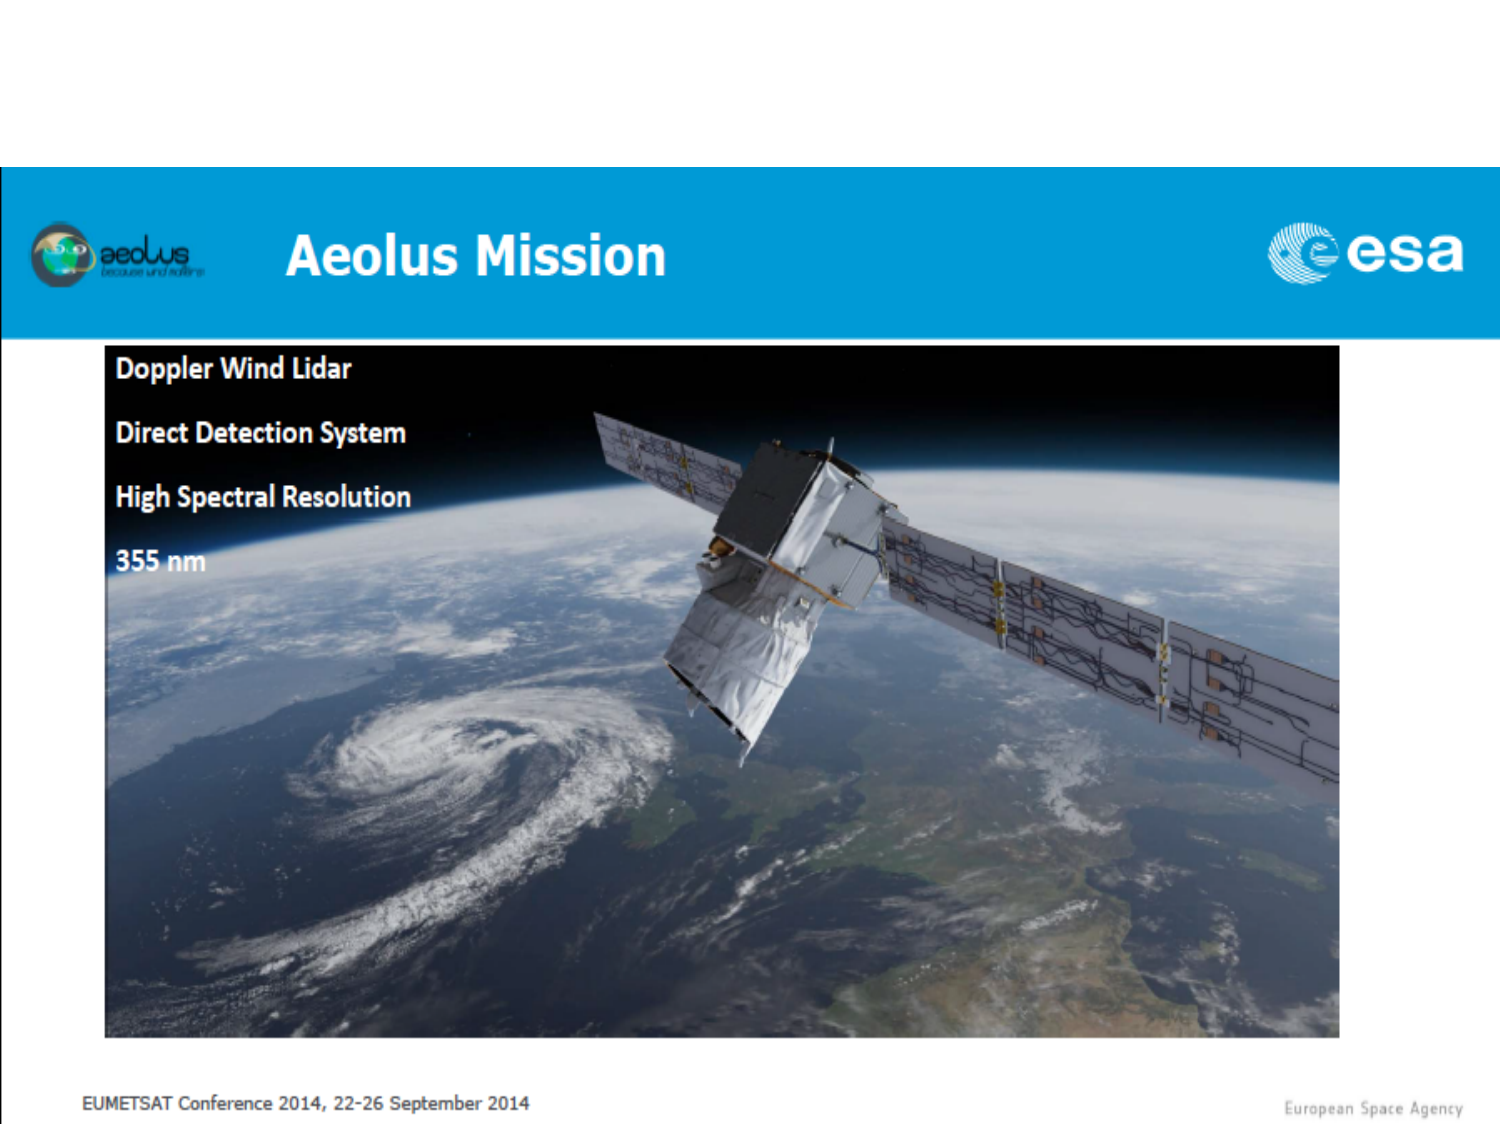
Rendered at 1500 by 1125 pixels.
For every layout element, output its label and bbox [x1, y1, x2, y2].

picture [322, 244, 381, 275]
picture [604, 244, 633, 275]
picture [32, 223, 96, 287]
picture [0, 338, 1500, 1124]
picture [521, 244, 530, 275]
picture [1390, 235, 1423, 273]
picture [1427, 235, 1463, 271]
picture [478, 235, 515, 275]
picture [1347, 235, 1386, 273]
picture [434, 244, 458, 275]
picture [1268, 223, 1335, 285]
picture [402, 244, 428, 275]
picture [639, 244, 665, 275]
picture [521, 233, 530, 240]
picture [387, 233, 395, 275]
picture [535, 244, 560, 275]
picture [562, 244, 587, 275]
picture [591, 233, 600, 240]
picture [1310, 243, 1339, 267]
picture [286, 235, 321, 275]
picture [591, 244, 600, 275]
